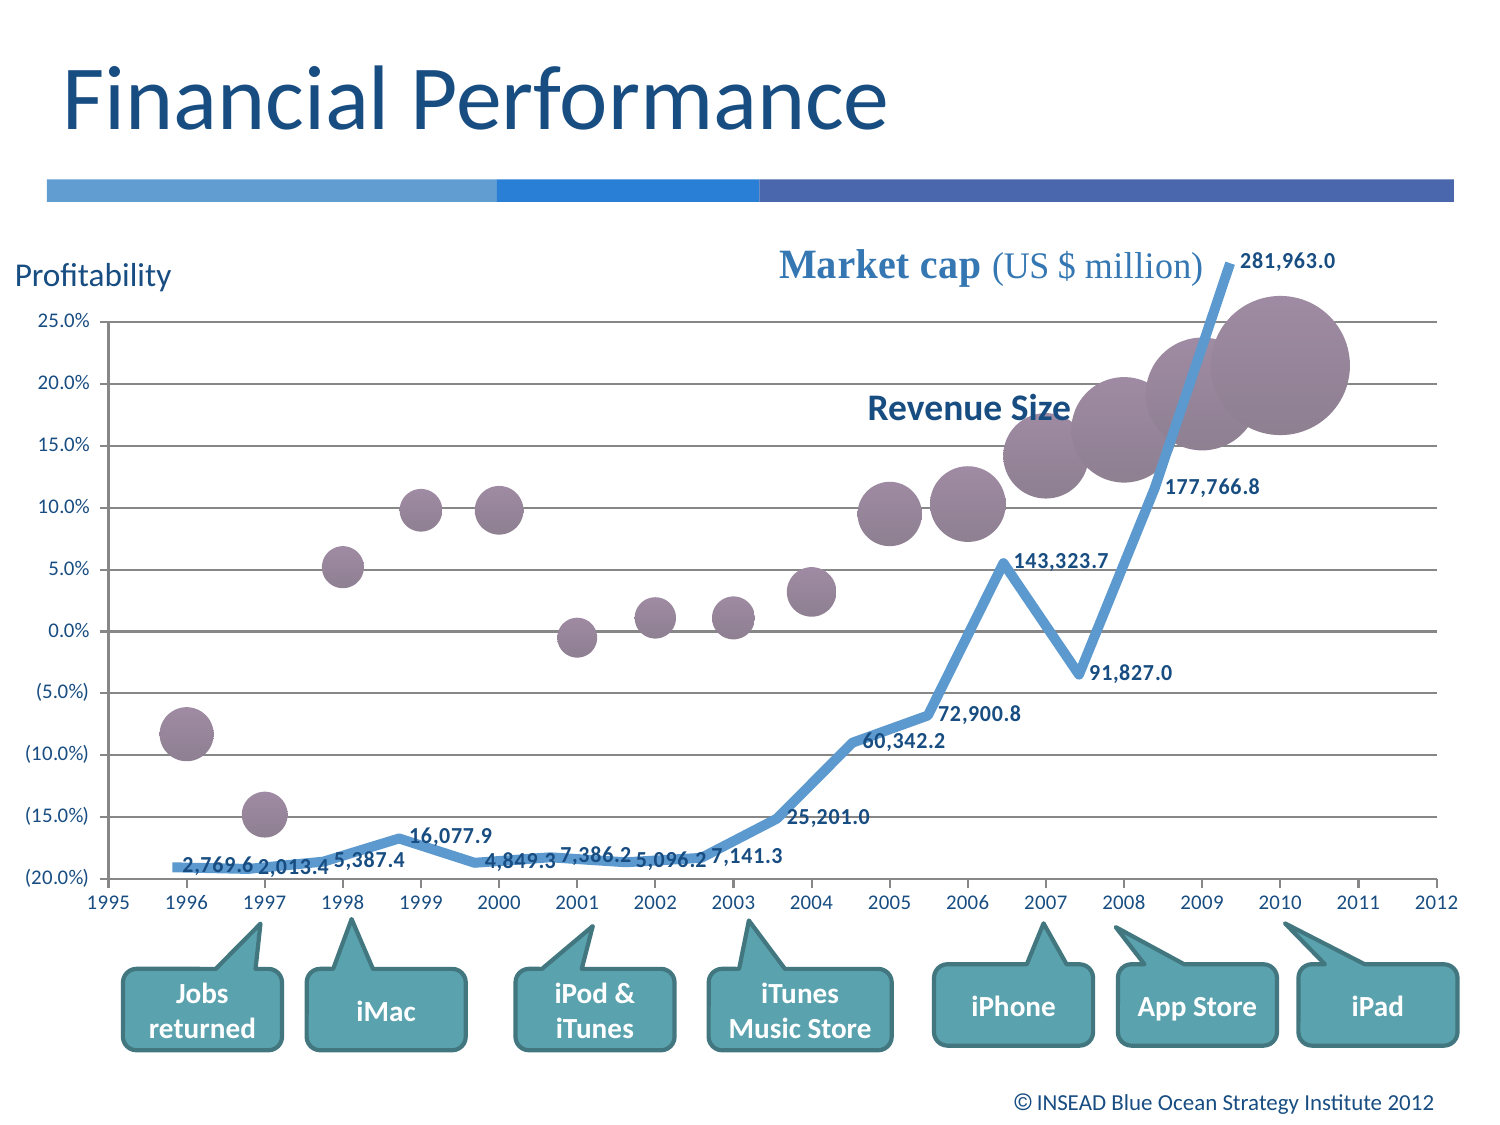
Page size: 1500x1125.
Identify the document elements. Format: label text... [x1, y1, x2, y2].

title Financial Performance [47, 24, 1454, 163]
text_box iTunes Music Store [706, 958, 894, 1053]
text_box iMac [304, 958, 468, 1053]
text_box iPhone [931, 958, 1096, 1048]
text_box  INSEAD Blue Ocean Strategy Institute 2012 [1014, 1087, 1436, 1116]
text_box iPod & iTunes [513, 958, 677, 1053]
text_box Jobs returned [120, 958, 285, 1053]
chart [0, 210, 1493, 941]
text_box iPad [1296, 958, 1460, 1048]
text_box App Store [1115, 958, 1280, 1048]
